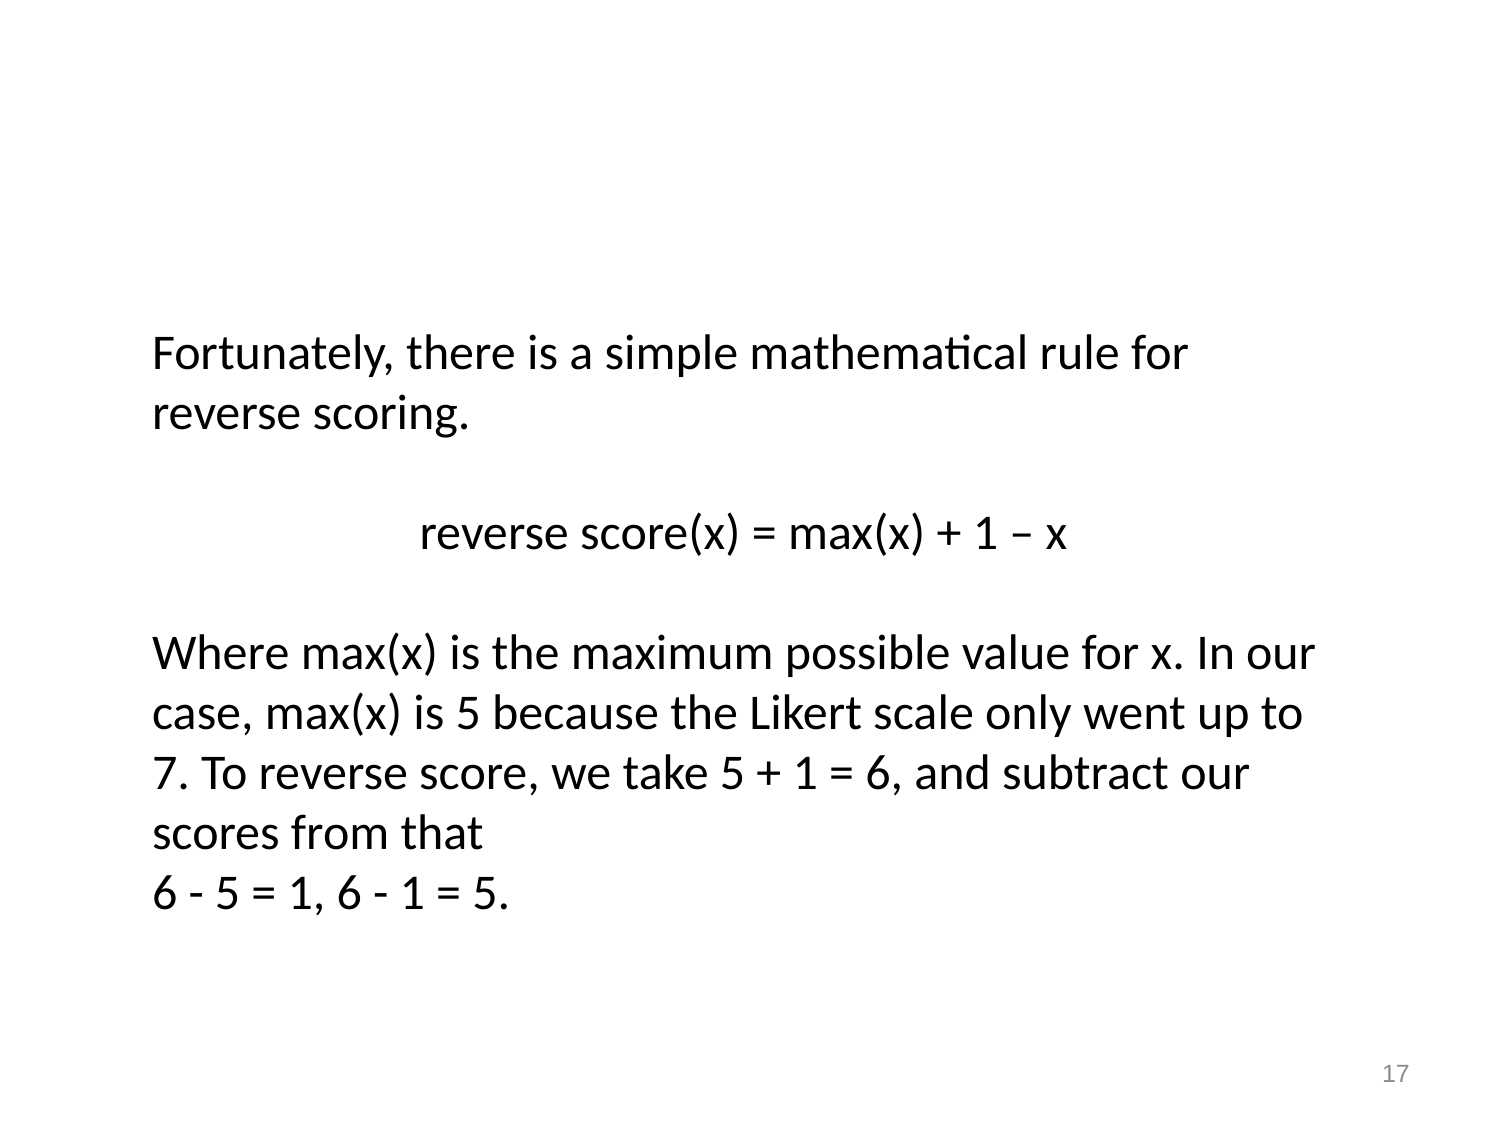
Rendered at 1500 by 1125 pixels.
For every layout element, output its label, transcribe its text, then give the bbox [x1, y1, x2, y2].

text_box Fortunately, there is a simple mathematical rule for reverse scoring. reverse score(x) = max(x) + 1 – x Where max(x) is the maximum possible value for x. In our case, max(x) is 5 because the Likert scale only went up to 7. To reverse score, we take 5 + 1 = 6, and subtract our scores from that 6 - 5 = 1, 6 - 1 = 5. [137, 312, 1350, 928]
slide_number 17 [1074, 1042, 1425, 1103]
